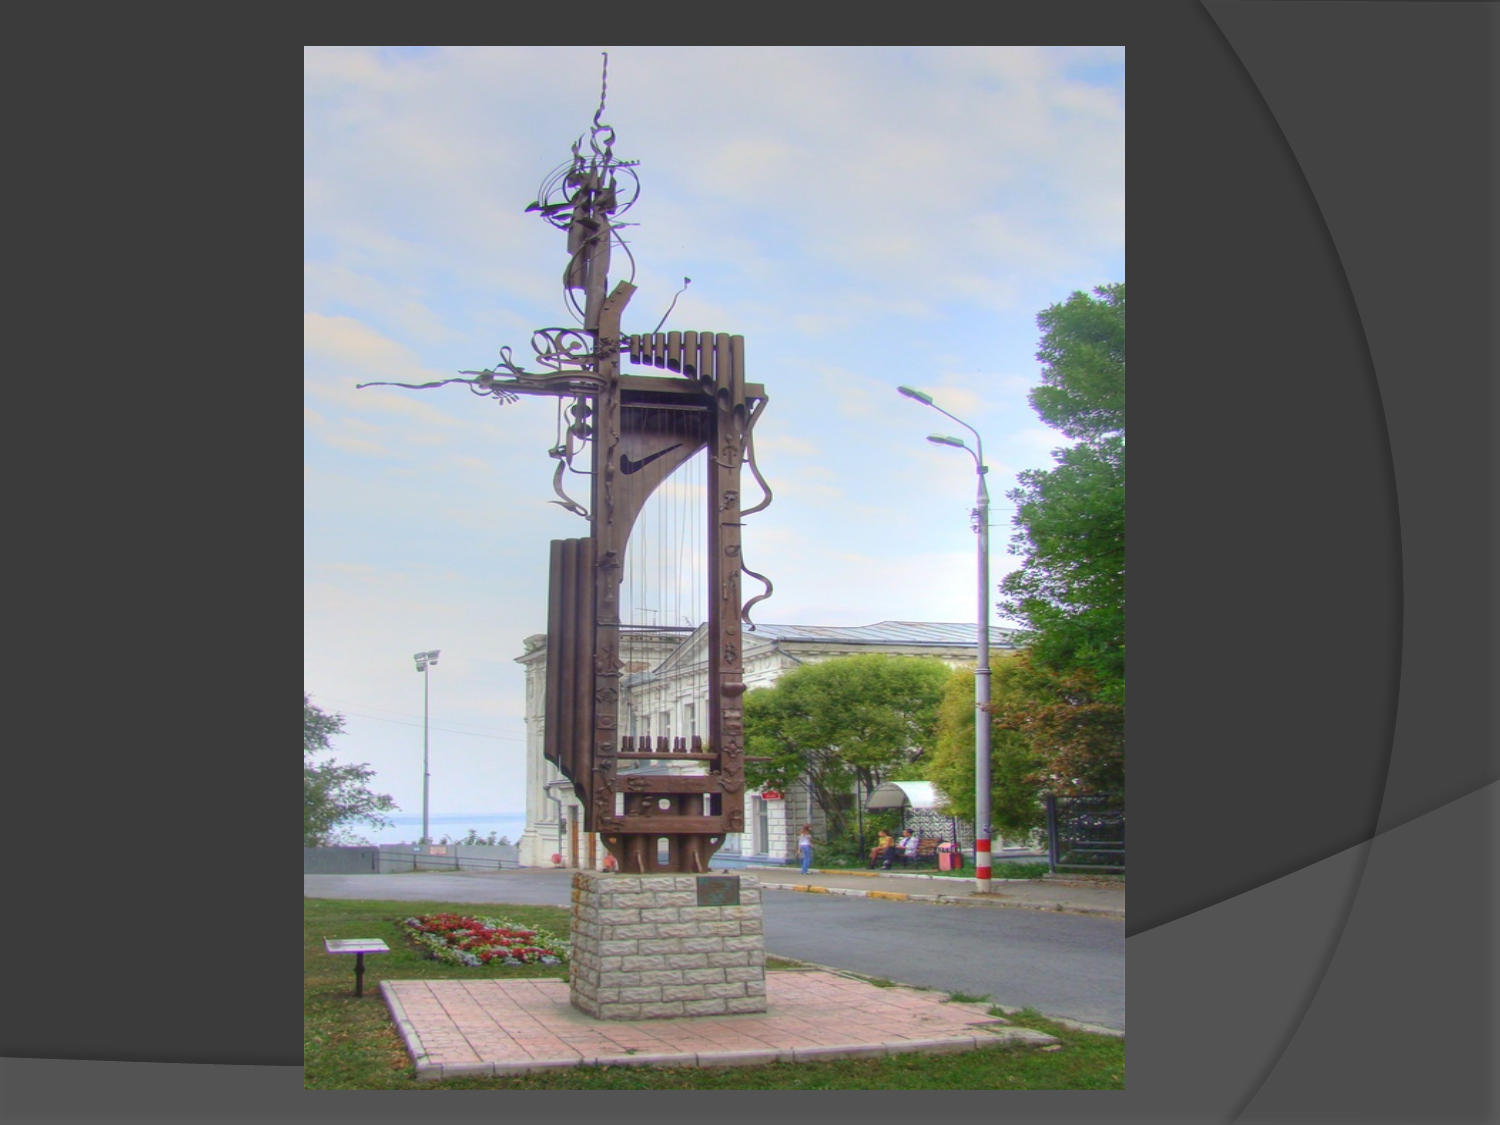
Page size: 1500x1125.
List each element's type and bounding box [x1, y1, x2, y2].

picture [304, 46, 1126, 1091]
